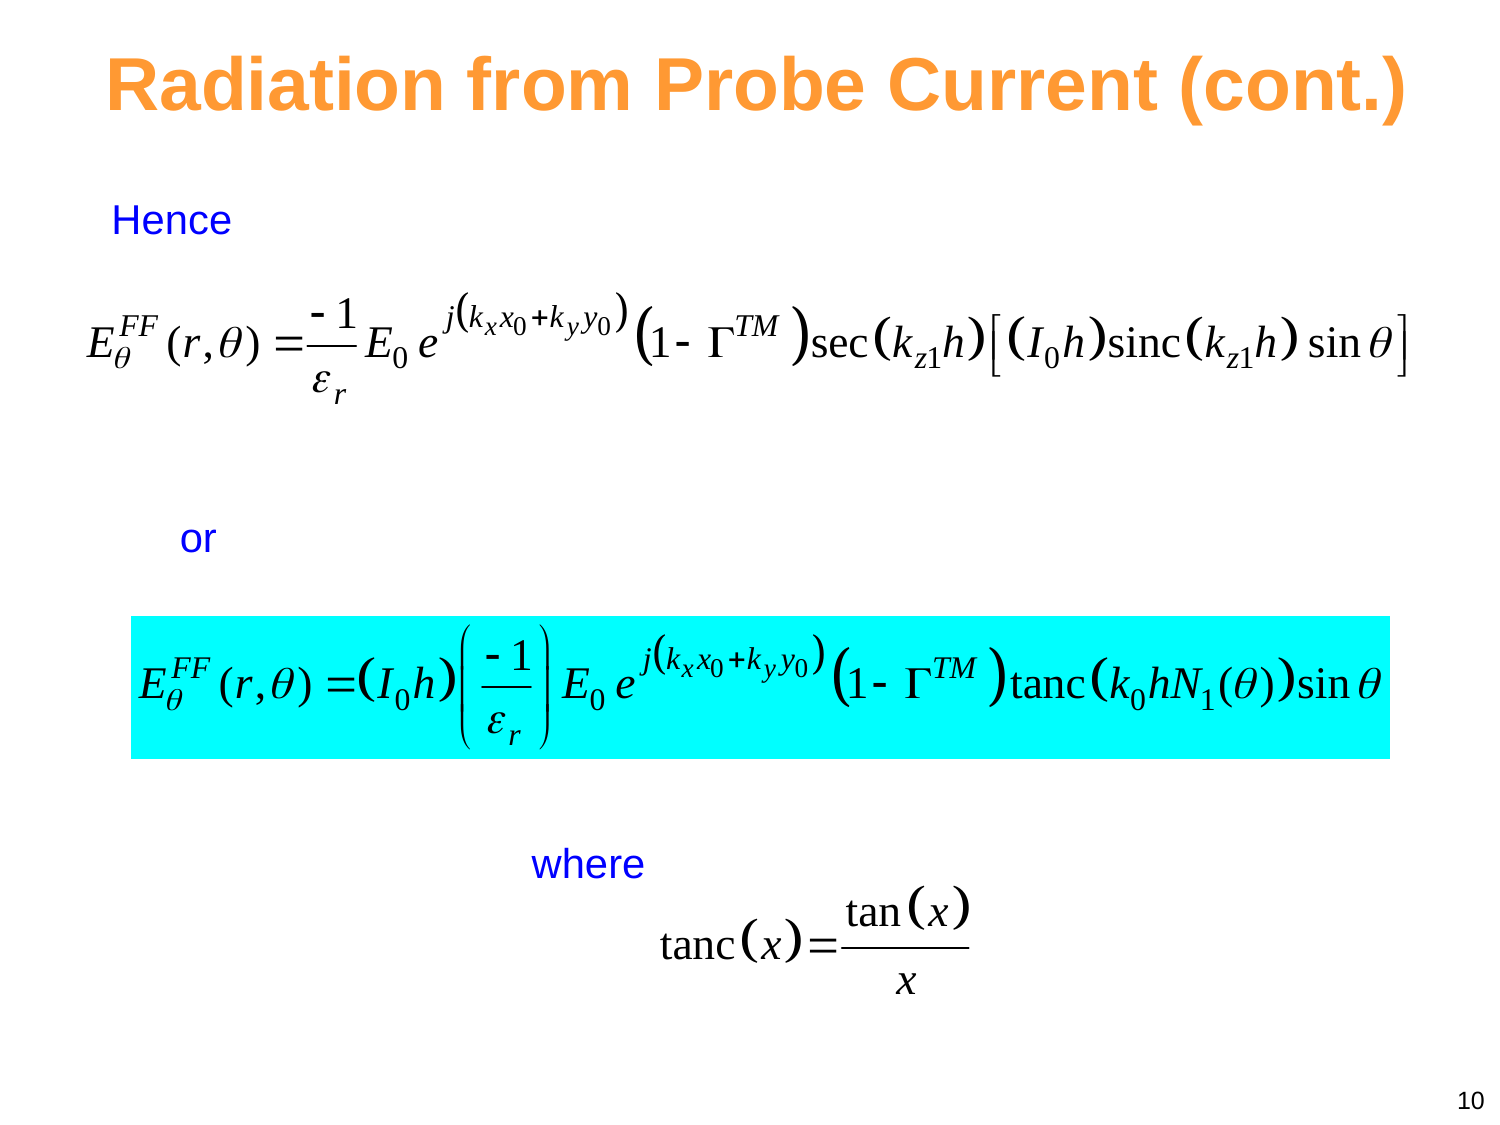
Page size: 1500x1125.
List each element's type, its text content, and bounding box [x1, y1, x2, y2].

text_box Radiation from Probe Current (cont.) [70, 41, 1444, 120]
text_box Hence [111, 192, 233, 243]
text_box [652, 879, 979, 1005]
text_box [130, 615, 1391, 760]
text_box or [179, 511, 217, 562]
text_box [78, 285, 1422, 414]
slide_number 10 [1149, 1046, 1500, 1125]
text_box where [531, 836, 646, 887]
